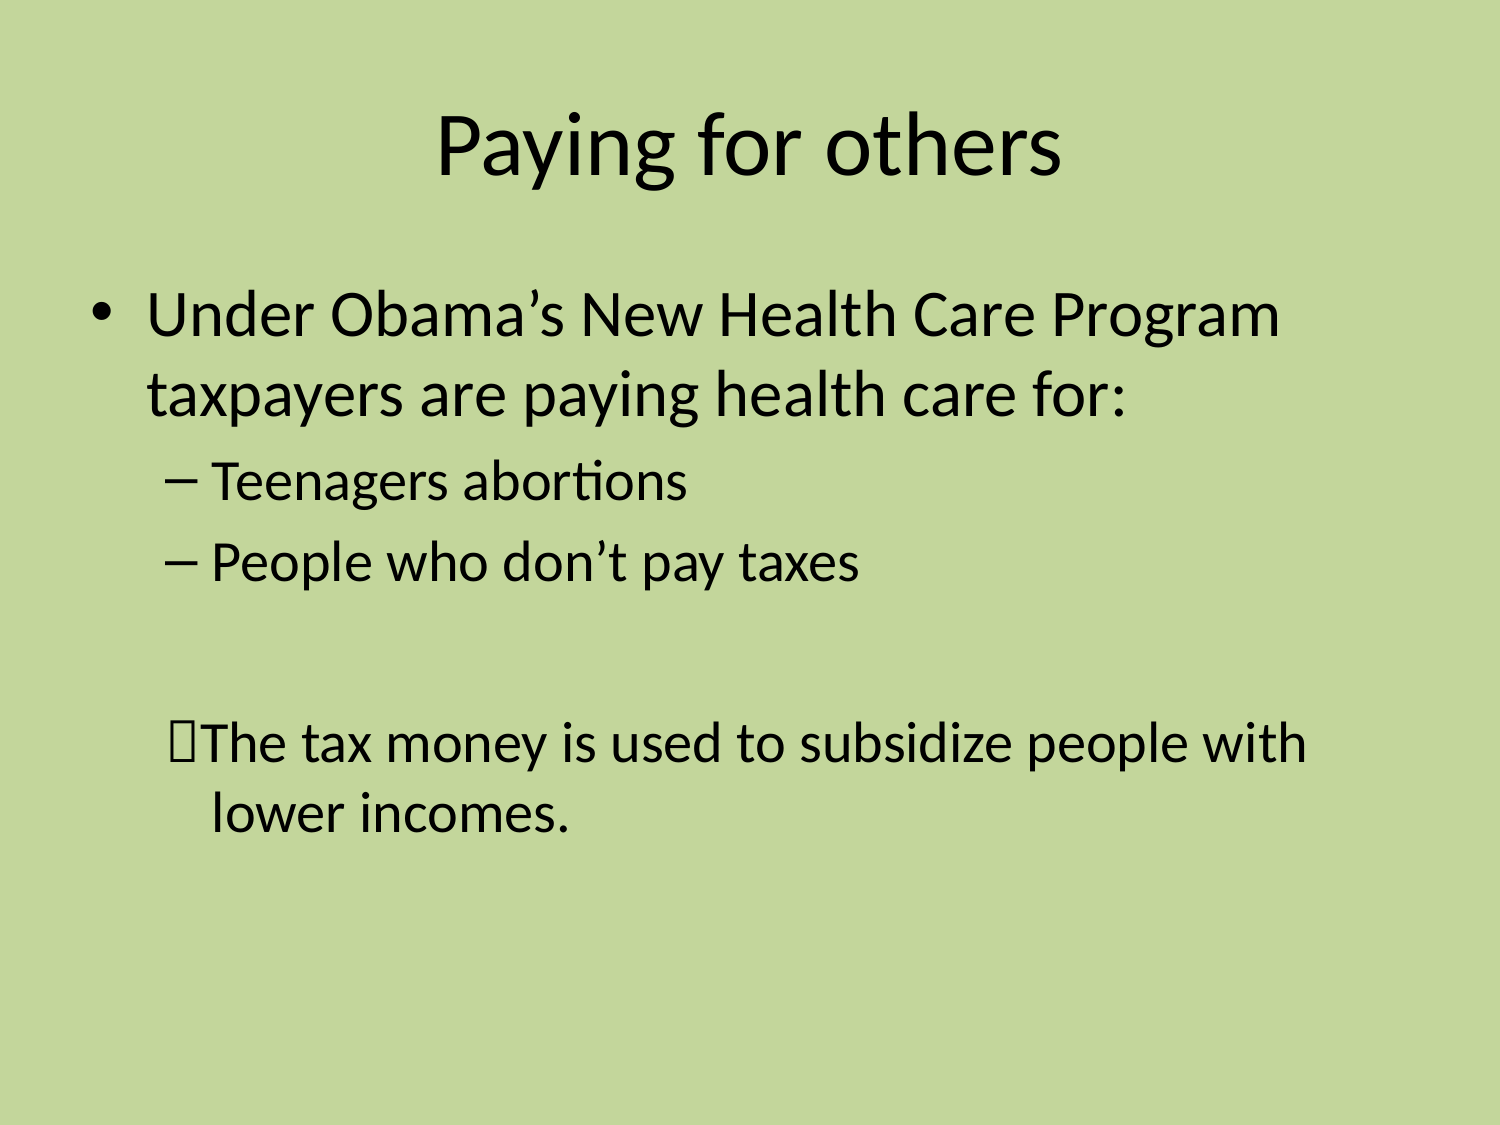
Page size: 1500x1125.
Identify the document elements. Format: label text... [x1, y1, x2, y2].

title Paying for others [75, 45, 1425, 233]
list Under Obama’s New Health Care Program taxpayers are paying health care for: Teenagers abortions People who don’t pay taxes The tax money is used to subsidize people with lower incomes. [75, 262, 1425, 1005]
